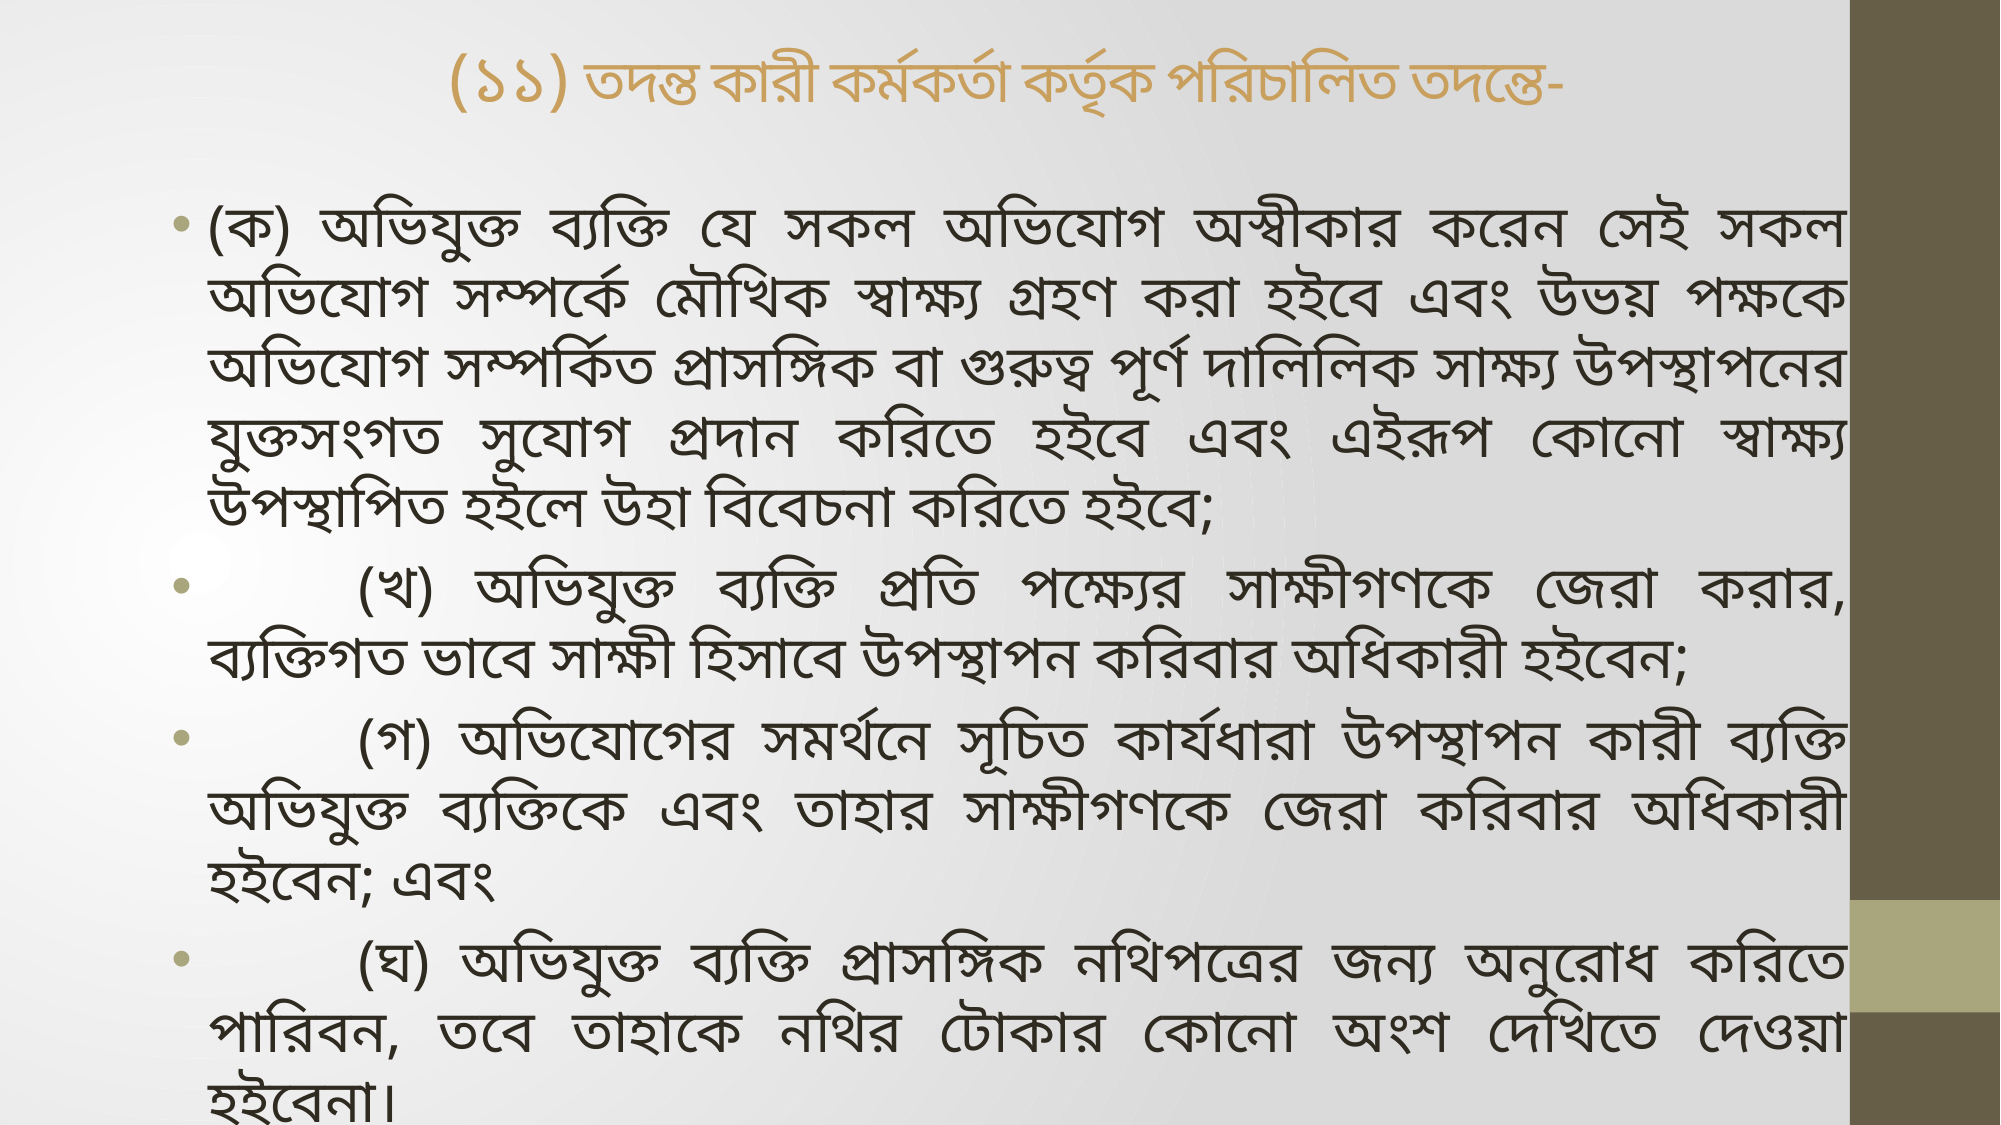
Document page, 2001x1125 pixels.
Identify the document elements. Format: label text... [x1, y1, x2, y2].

list (ক) অভিযুক্ত ব্যক্তি যে সকল অভিযোগ অস্বীকার করেন সেই সকল অভিযোগ সম্পর্কে মৌখিক স্বাক্ষ্য গ্রহণ করা হইবে এবং উভয় পক্ষকে অভিযোগ সম্পর্কিত প্রাসঙ্গিক বা গুরুত্ব পূর্ণ দালিলিক সাক্ষ্য উপস্থাপনের যুক্তসংগত সুযোগ প্রদান করিতে হইবে এবং এইরূপ কোনো স্বাক্ষ্য উপস্থাপিত হইলে উহা বিবেচনা করিতে হইবে; (খ) অভিযুক্ত ব্যক্তি প্রতি পক্ষ্যের সাক্ষীগণকে জেরা করার, ব্যক্তিগত ভাবে সাক্ষী হিসাবে উপস্থাপন করিবার অধিকারী হইবেন; (গ) অভিযোগের সমর্থনে সূচিত কার্যধারা উপস্থাপন কারী ব্যক্তি অভিযুক্ত ব্যক্তিকে এবং তাহার সাক্ষীগণকে জেরা করিবার অধিকারী হইবেন; এবং (ঘ) অভিযুক্ত ব্যক্তি প্রাসঙ্গিক নথিপত্রের জন্য অনুরোধ করিতে পারিবন, তবে তাহাকে নথির টোকার কোনো অংশ দেখিতে দেওয়া হইবেনা। (৩) তদন্ত কারী কর্মকর্তা, কারণ লিপিবদ্ধ করিয়া, নির্দিষ্ট কোনো সাক্ষীকে তলব করিতে বা সমন দিতে বা স্বাক্ষ্য গ্রহণ করিত অস্বীকার করিতে পারিবেন। [137, 181, 1863, 1104]
title (১১) তদন্ত কারী কর্মকর্তা কর্তৃক পরিচালিত তদন্তে- [137, 26, 1863, 181]
